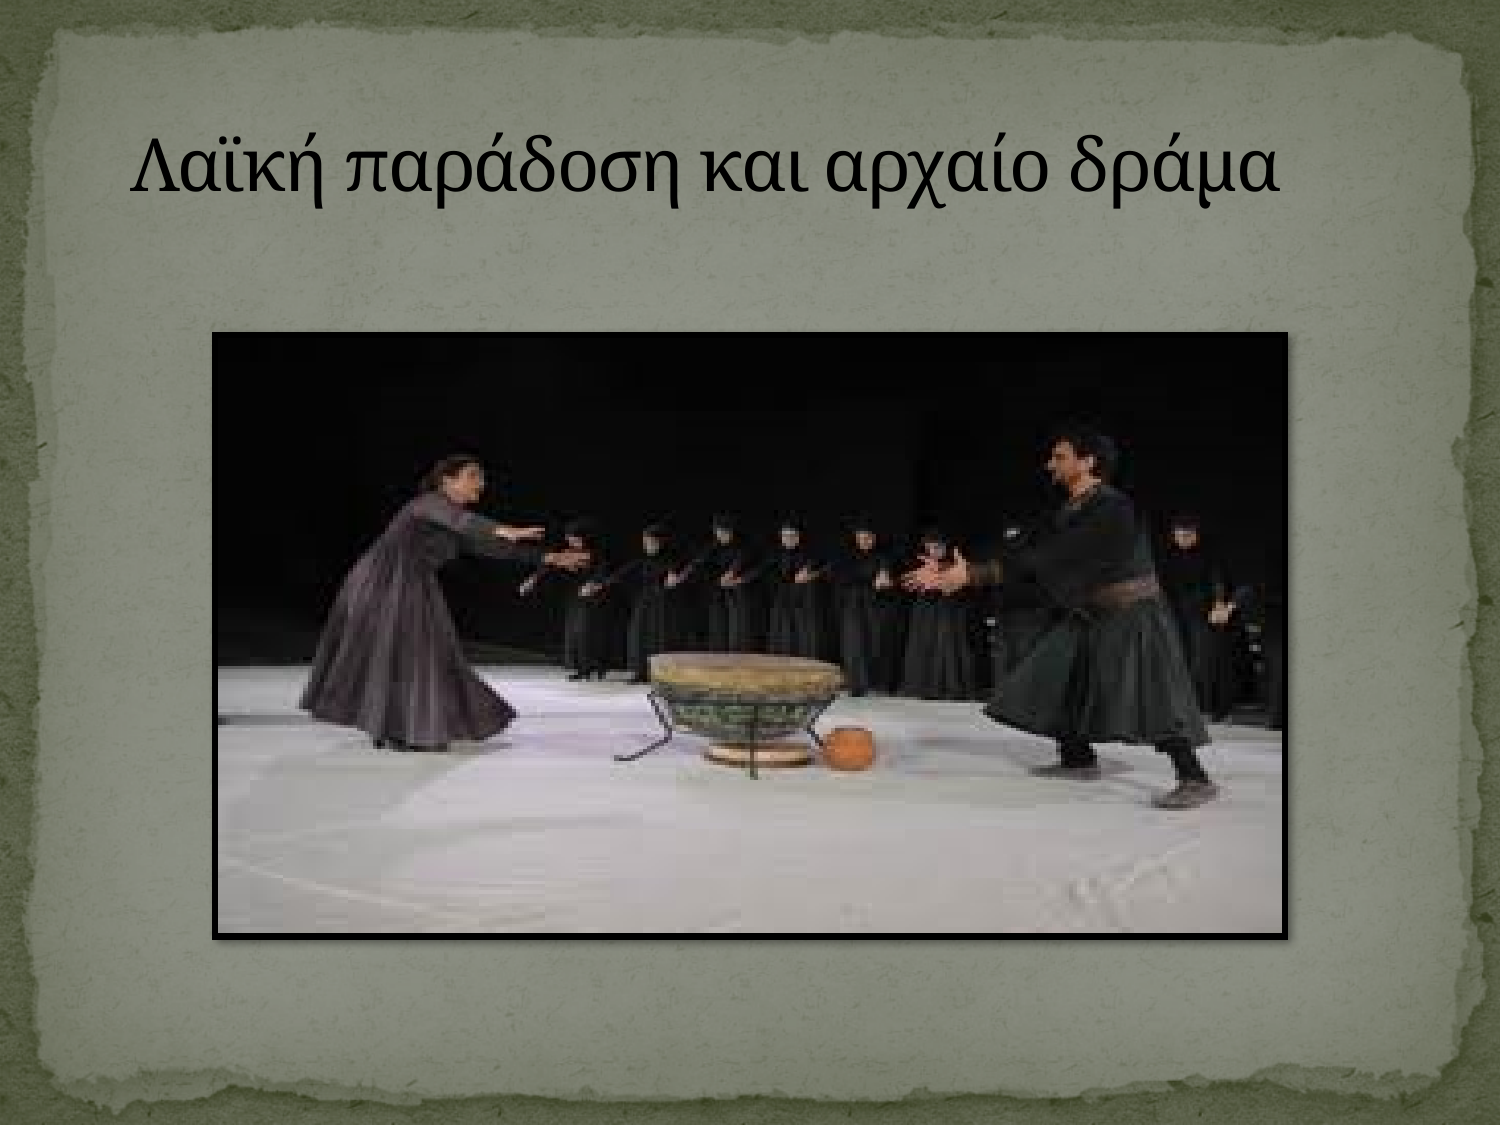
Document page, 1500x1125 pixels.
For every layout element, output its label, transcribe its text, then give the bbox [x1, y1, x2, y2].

picture [218, 337, 1283, 935]
title Λαϊκή παράδοση και αρχαίο δράμα [112, 101, 1317, 302]
